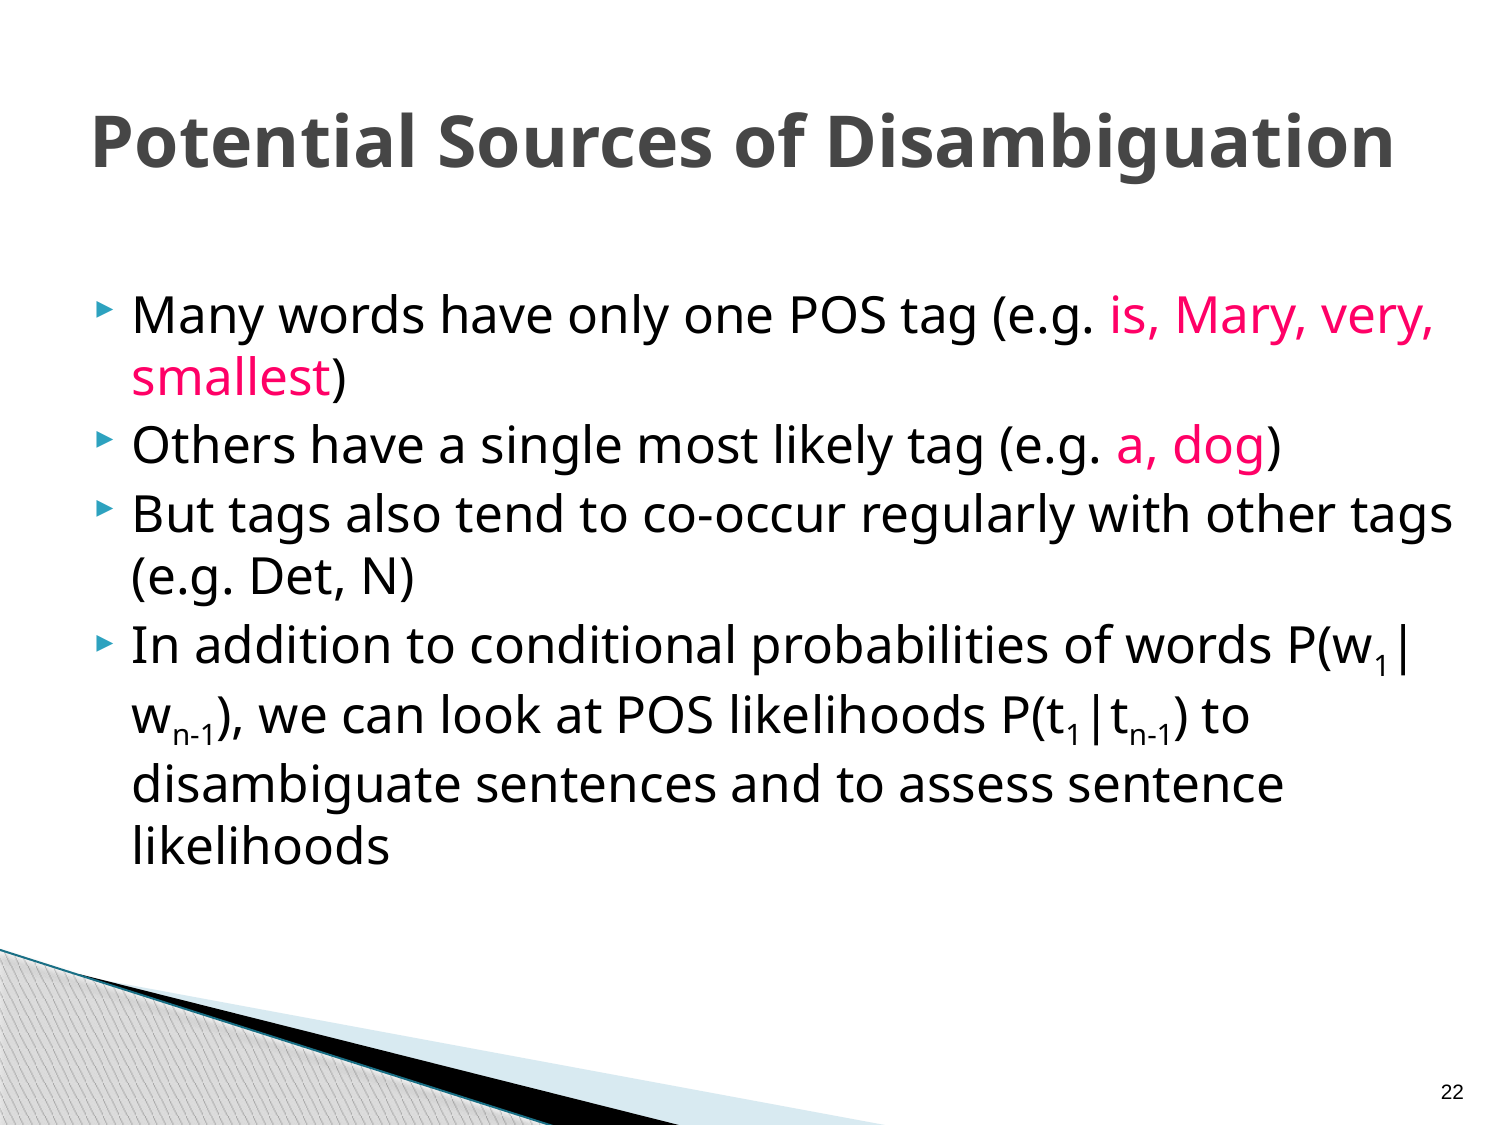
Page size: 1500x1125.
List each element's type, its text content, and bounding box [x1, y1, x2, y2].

list Many words have only one POS tag (e.g. is, Mary, very, smallest) Others have a single most likely tag (e.g. a, dog) But tags also tend to co-occur regularly with other tags (e.g. Det, N) In addition to conditional probabilities of words P(w1|wn-1), we can look at POS likelihoods P(t1|tn-1) to disambiguate sentences and to assess sentence likelihoods [62, 275, 1500, 886]
slide_number 22 [1418, 1051, 1479, 1112]
title Potential Sources of Disambiguation [75, 45, 1425, 233]
